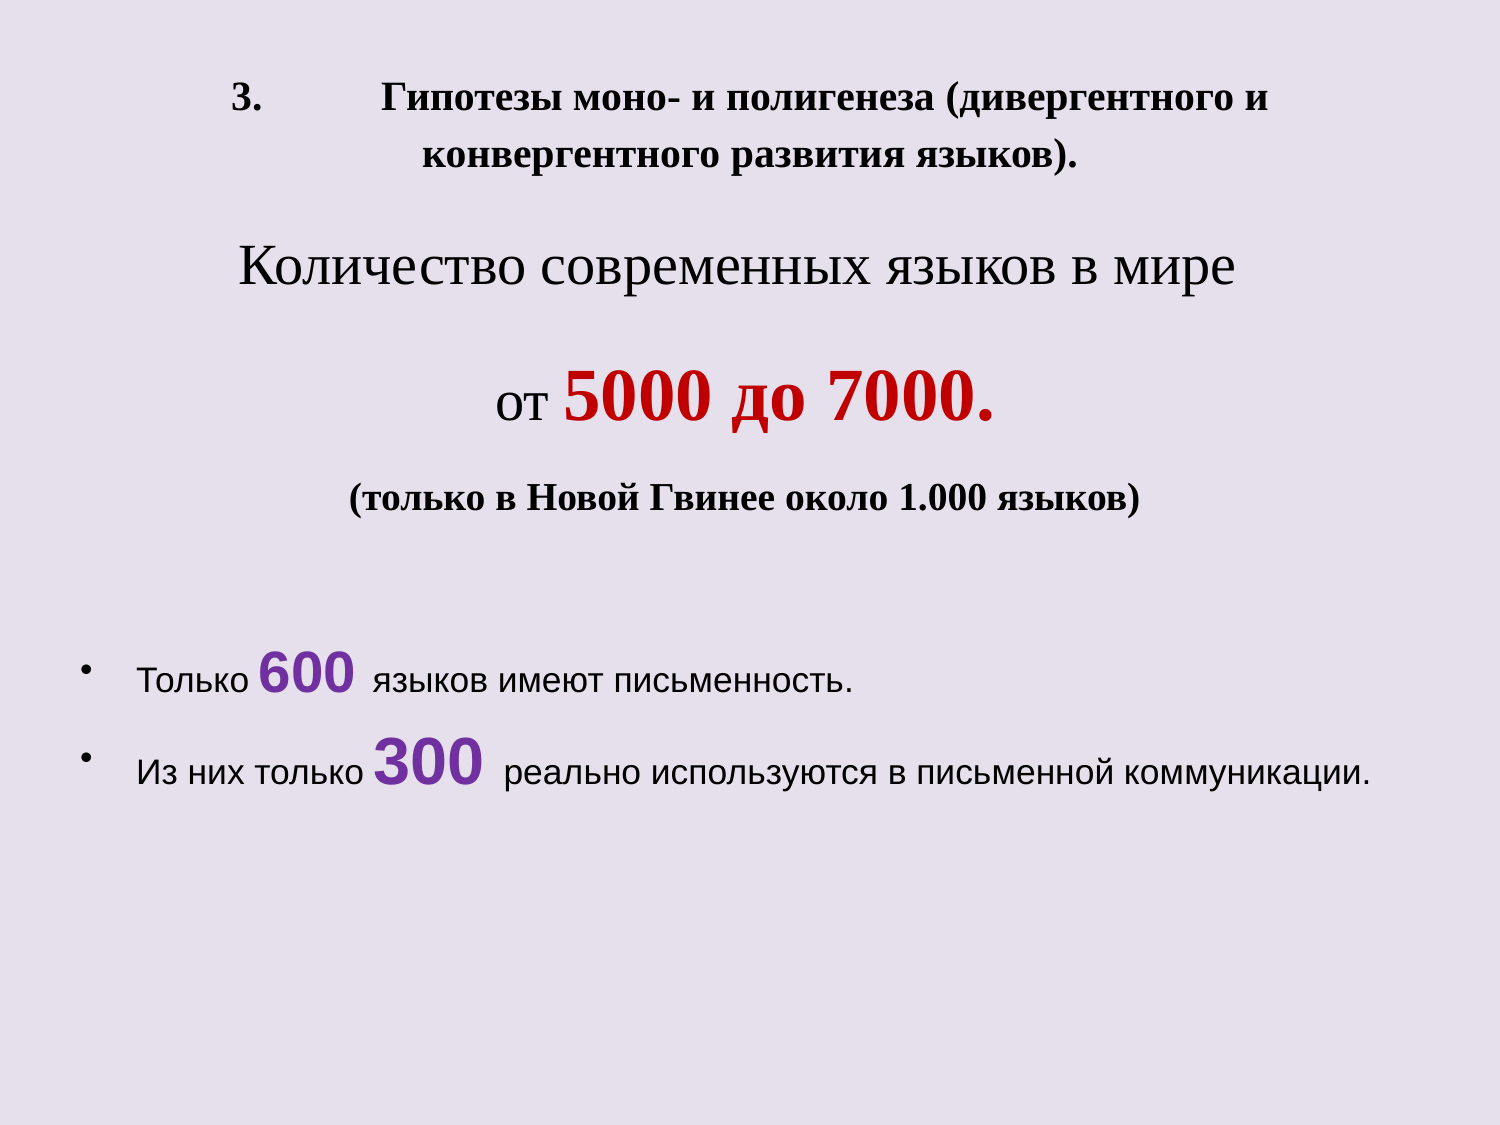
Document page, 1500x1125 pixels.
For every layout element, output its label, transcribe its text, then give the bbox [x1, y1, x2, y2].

title 3. Гипотезы моно- и полигенеза (дивергентного и конвергентного развития языков). [75, 45, 1425, 208]
list Количество современных языков в мире от 5000 до 7000. (только в Новой Гвинее около 1.000 языков) Только 600 языков имеют письменность. Из них только 300 реально используются в письменной коммуникации. [64, 208, 1425, 1005]
